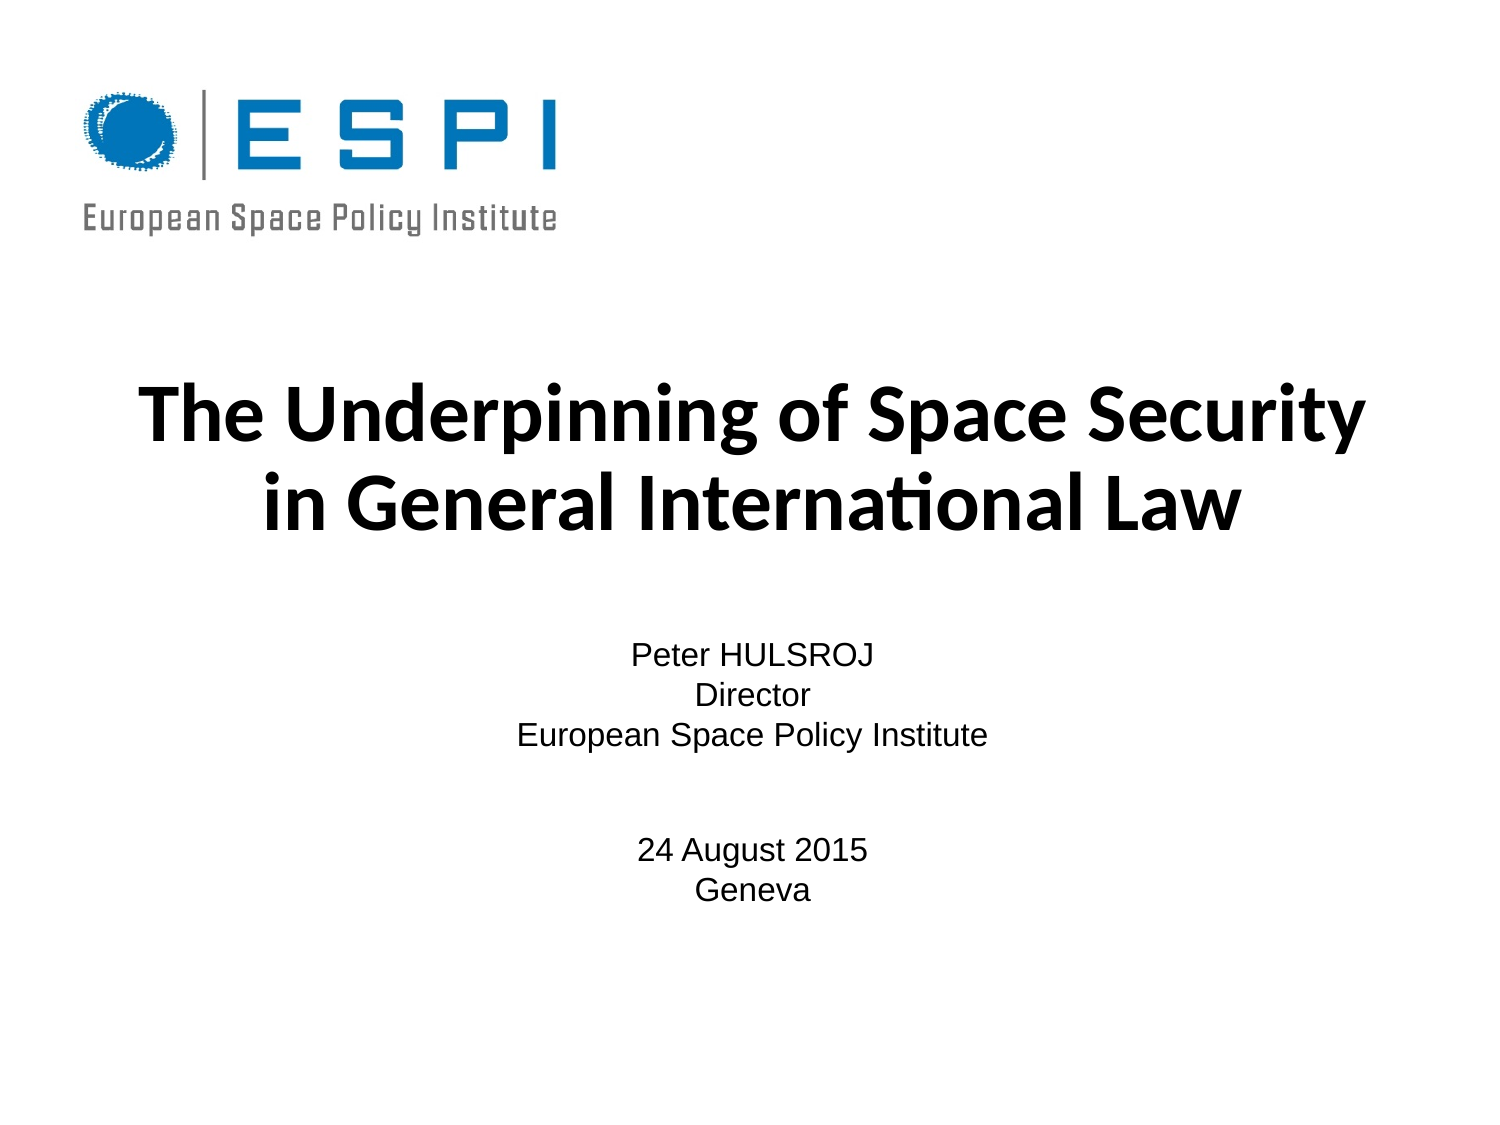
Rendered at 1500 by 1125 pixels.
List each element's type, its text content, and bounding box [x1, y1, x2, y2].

text_box 24 August 2015 Geneva [482, 821, 1024, 916]
picture [75, 72, 563, 254]
text_box Peter HULSROJ Director European Space Policy Institute [482, 592, 1024, 795]
list The Underpinning of Space Security in General International Law [106, 361, 1400, 593]
